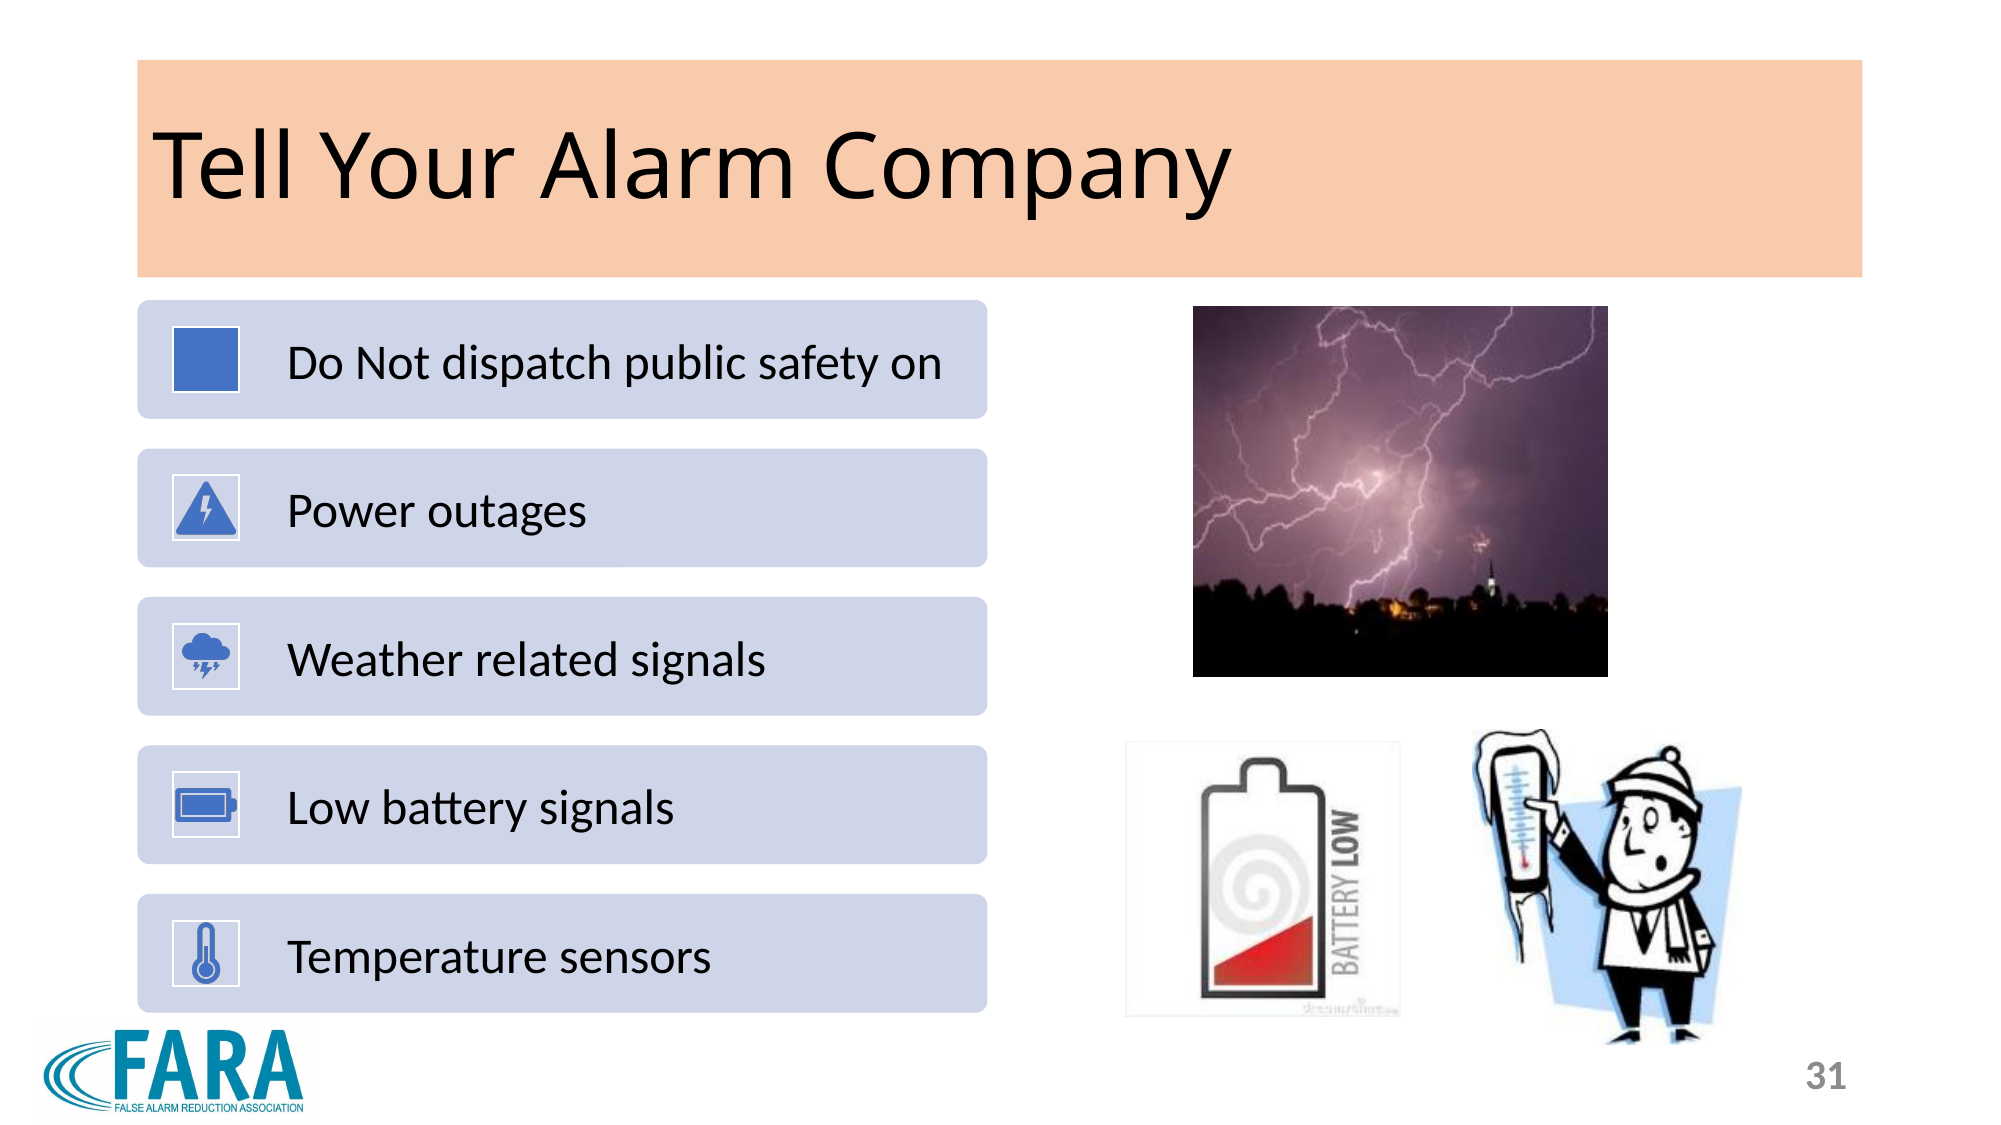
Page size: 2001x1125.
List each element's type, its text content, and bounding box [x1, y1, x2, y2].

slide_number 31 [1412, 1042, 1863, 1103]
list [137, 299, 988, 1014]
picture [38, 1020, 313, 1125]
picture [1125, 741, 1401, 1017]
picture [1472, 729, 1742, 1045]
title Tell Your Alarm Company [137, 59, 1863, 278]
picture [1193, 306, 1608, 677]
